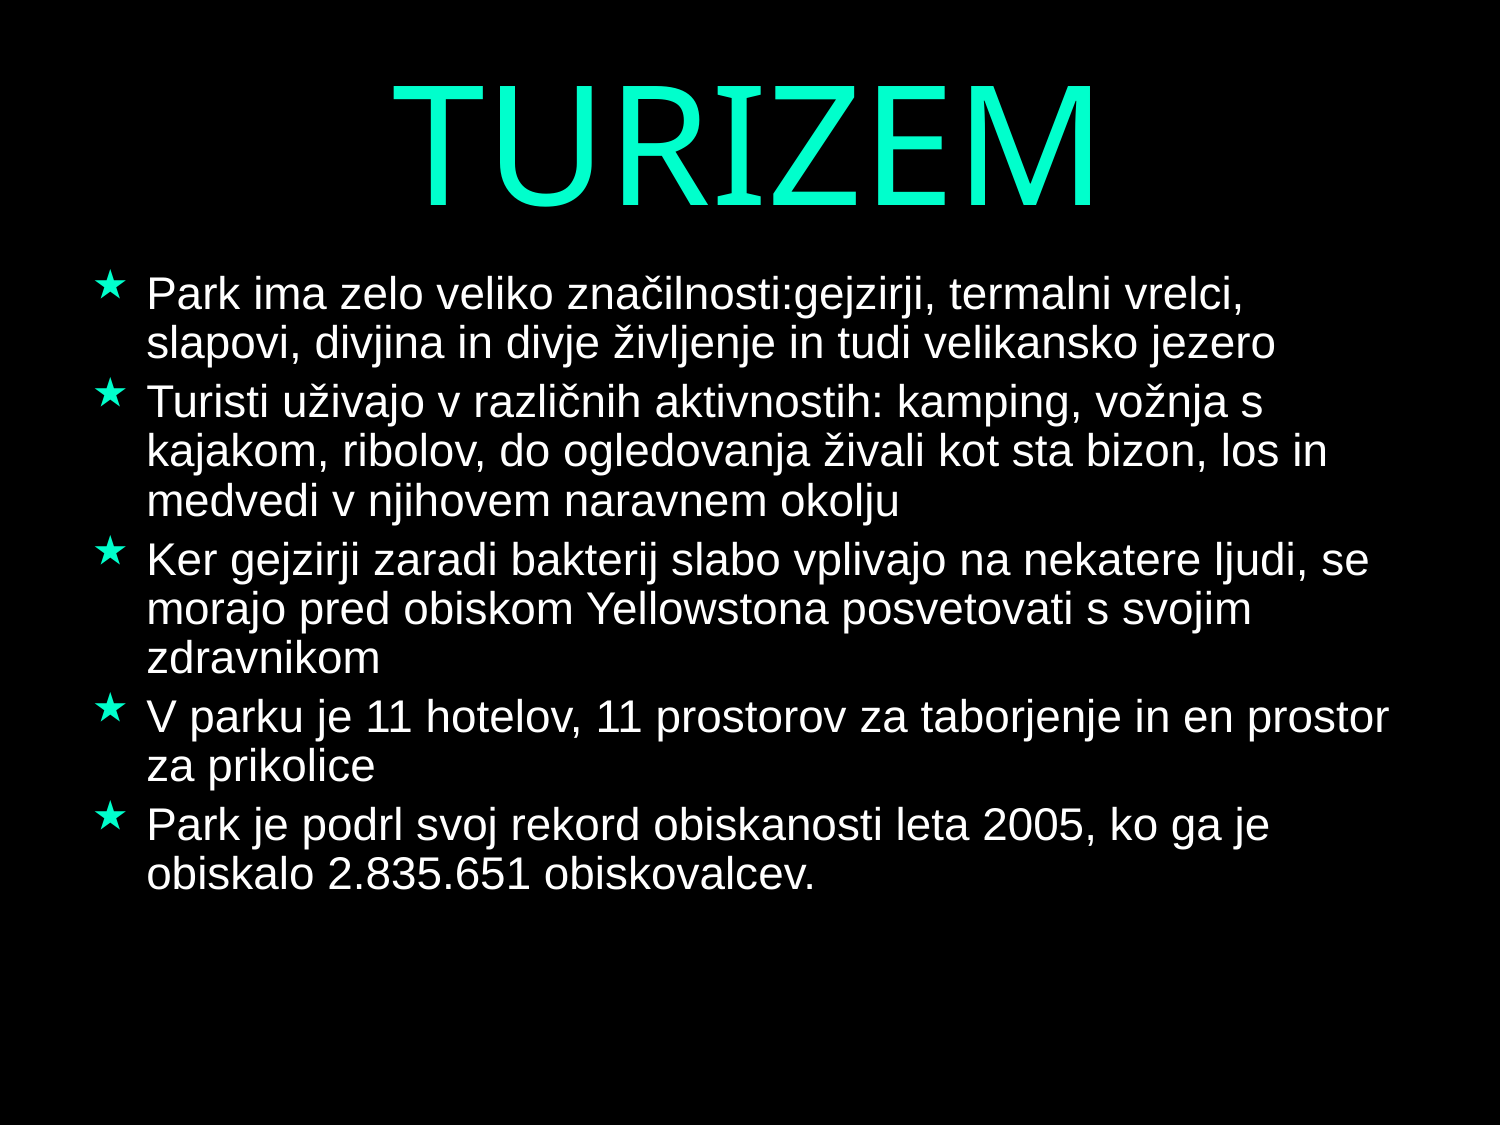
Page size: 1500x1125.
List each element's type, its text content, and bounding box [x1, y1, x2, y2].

title TURIZEM [75, 45, 1425, 233]
list Park ima zelo veliko značilnosti:gejzirji, termalni vrelci, slapovi, divjina in divje življenje in tudi velikansko jezero Turisti uživajo v različnih aktivnostih: kamping, vožnja s kajakom, ribolov, do ogledovanja živali kot sta bizon, los in medvedi v njihovem naravnem okolju Ker gejzirji zaradi bakterij slabo vplivajo na nekatere ljudi, se morajo pred obiskom Yellowstona posvetovati s svojim zdravnikom V parku je 11 hotelov, 11 prostorov za taborjenje in en prostor za prikolice Park je podrl svoj rekord obiskanosti leta 2005, ko ga je obiskalo 2.835.651 obiskovalcev. [75, 262, 1425, 1005]
